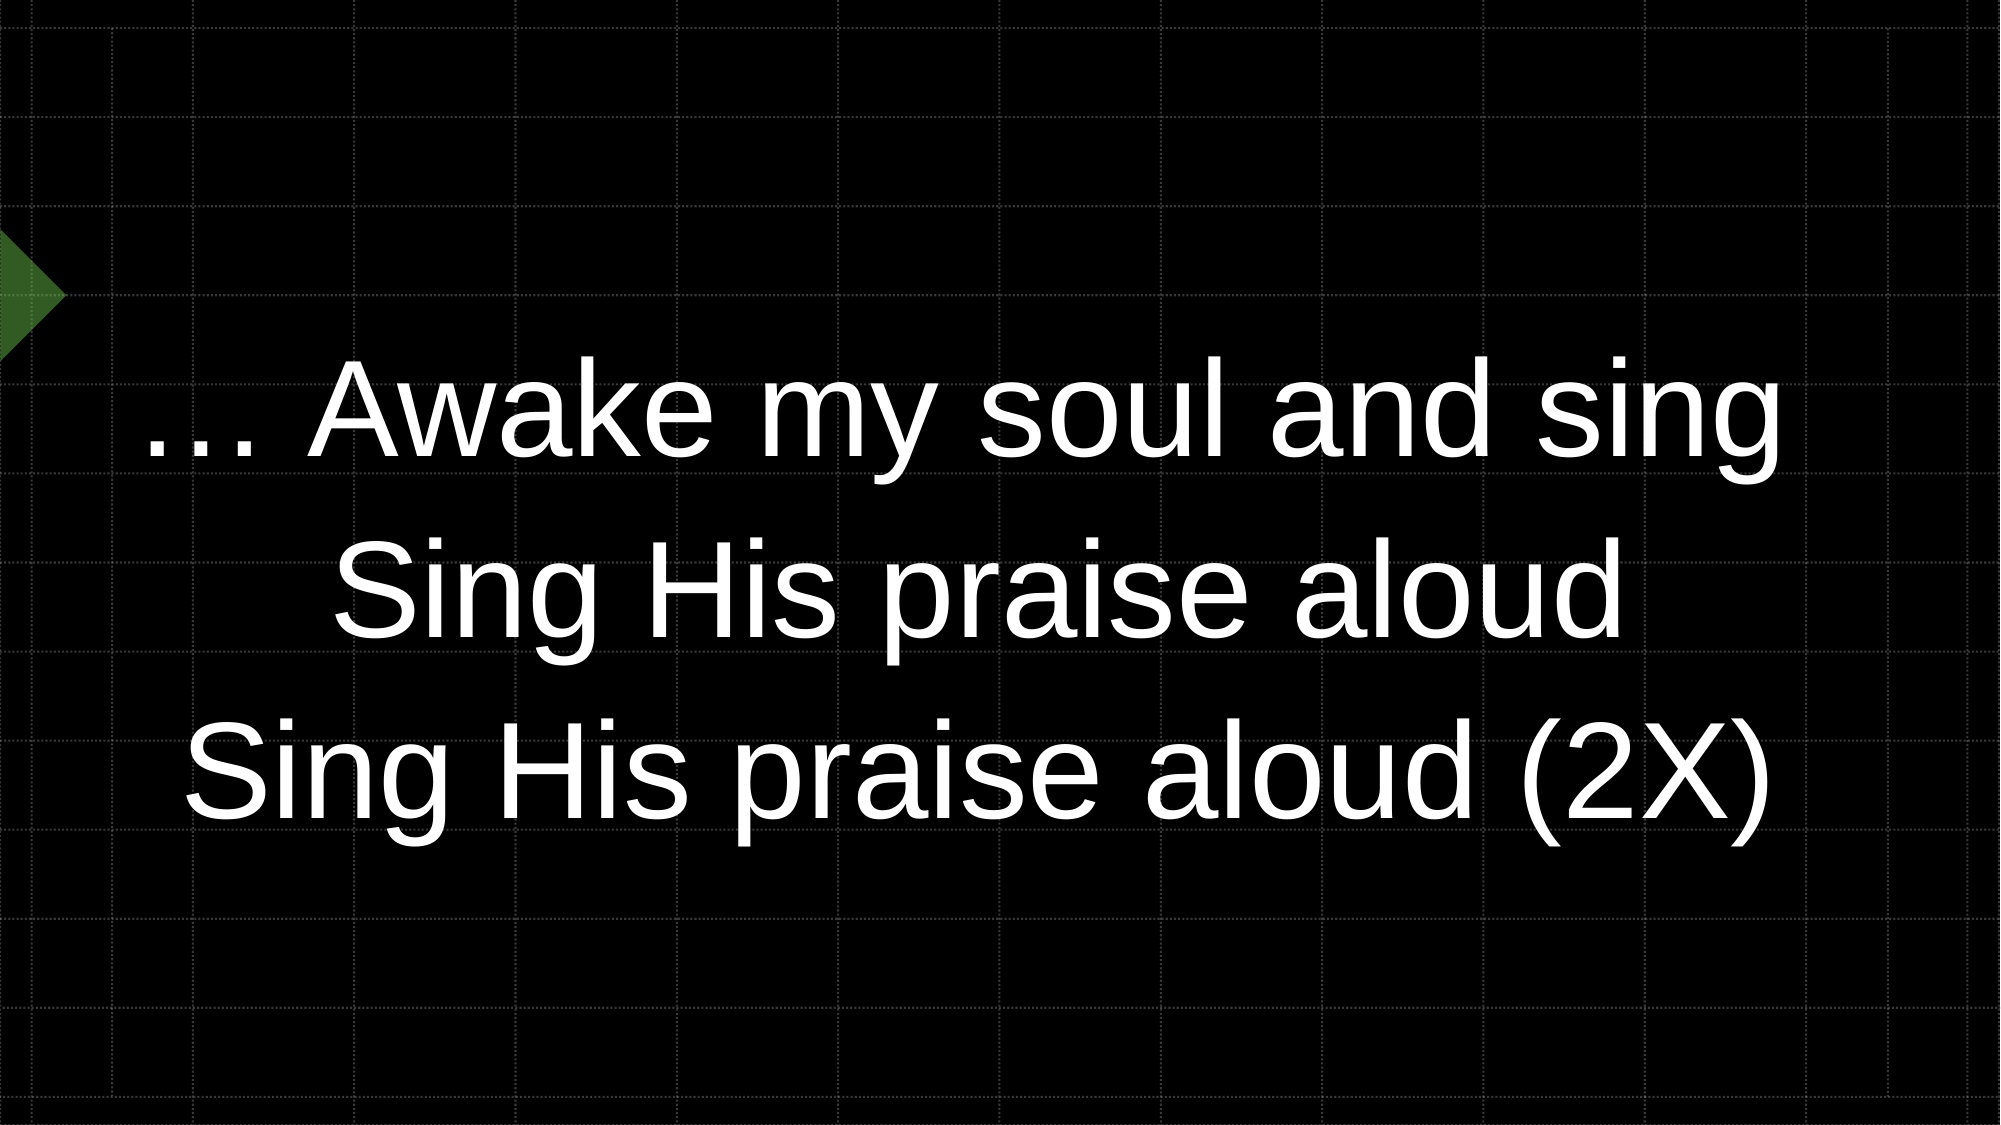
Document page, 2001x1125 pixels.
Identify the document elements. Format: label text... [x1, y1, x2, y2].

title … Awake my soul and sing Sing His praise aloud Sing His praise aloud (2X) [113, 224, 1808, 854]
